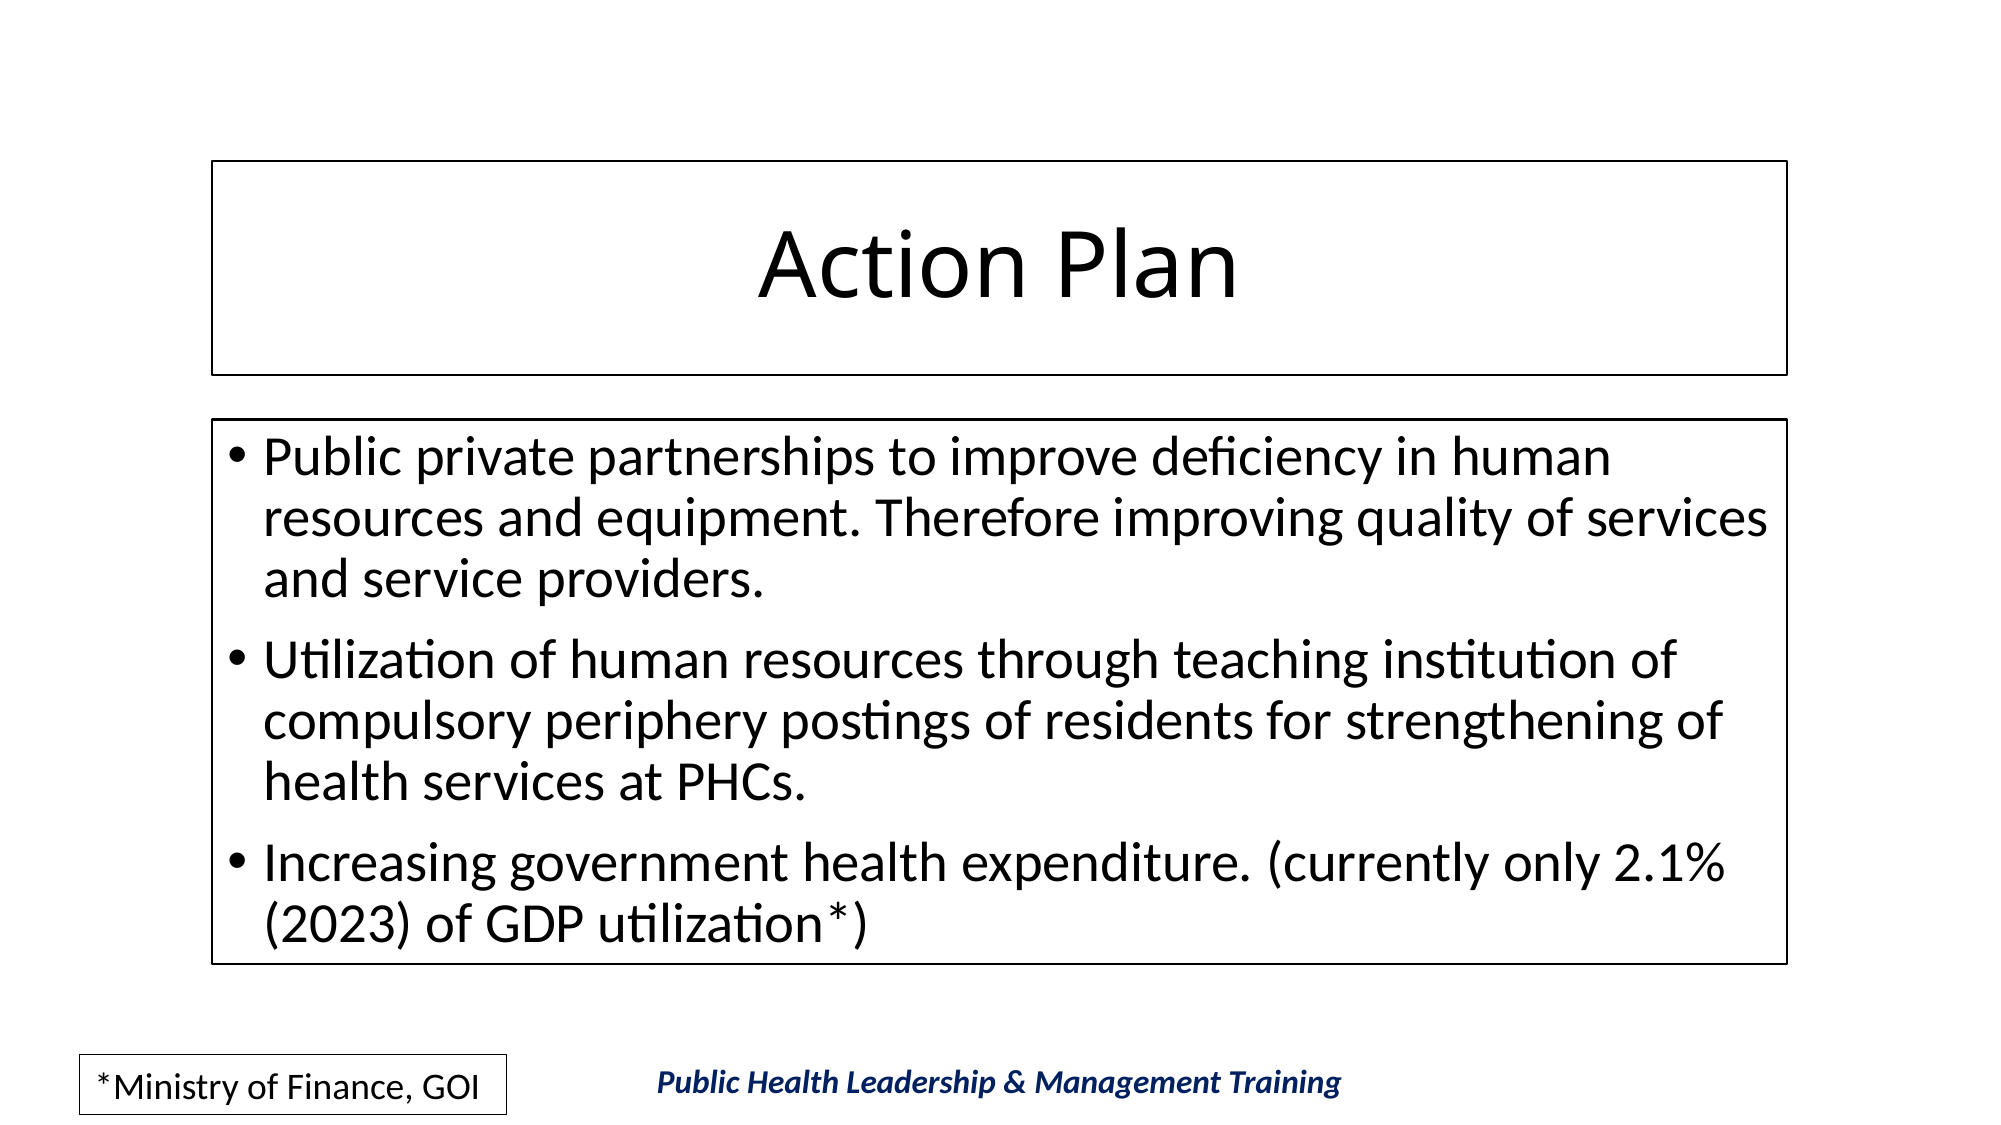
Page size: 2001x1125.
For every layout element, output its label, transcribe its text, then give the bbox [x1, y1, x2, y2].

text_box Public private partnerships to improve deficiency in human resources and equipment. Therefore improving quality of services and service providers. Utilization of human resources through teaching institution of compulsory periphery postings of residents for strengthening of health services at PHCs. Increasing government health expenditure. (currently only 2.1% (2023) of GDP utilization*) [212, 419, 1788, 964]
text_box *Ministry of Finance, GOI [79, 1054, 507, 1115]
text_box Action Plan [212, 161, 1788, 375]
text_box Public Health Leadership & Management Training [137, 1052, 1863, 1108]
